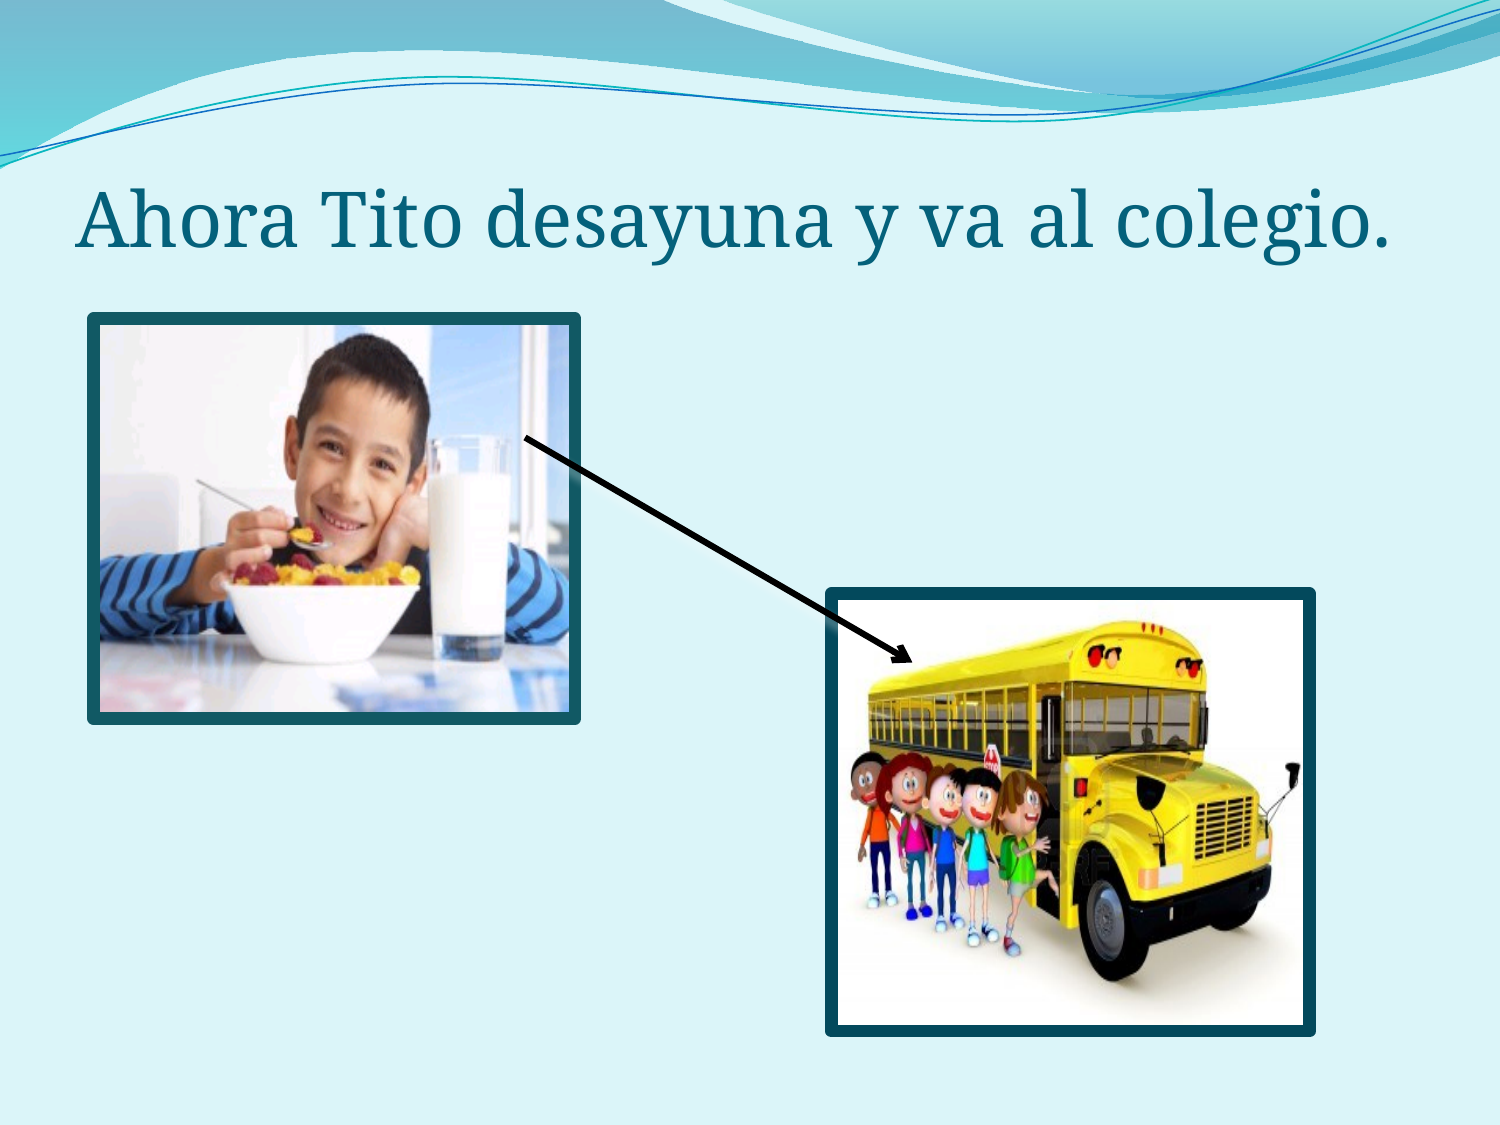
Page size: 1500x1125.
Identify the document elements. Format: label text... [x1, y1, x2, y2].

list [99, 324, 569, 713]
picture [839, 601, 1302, 1024]
table_header la colonia [517, 438, 569, 675]
title Ahora Tito desayuna y va al colegio. [75, 75, 1425, 263]
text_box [524, 437, 913, 663]
